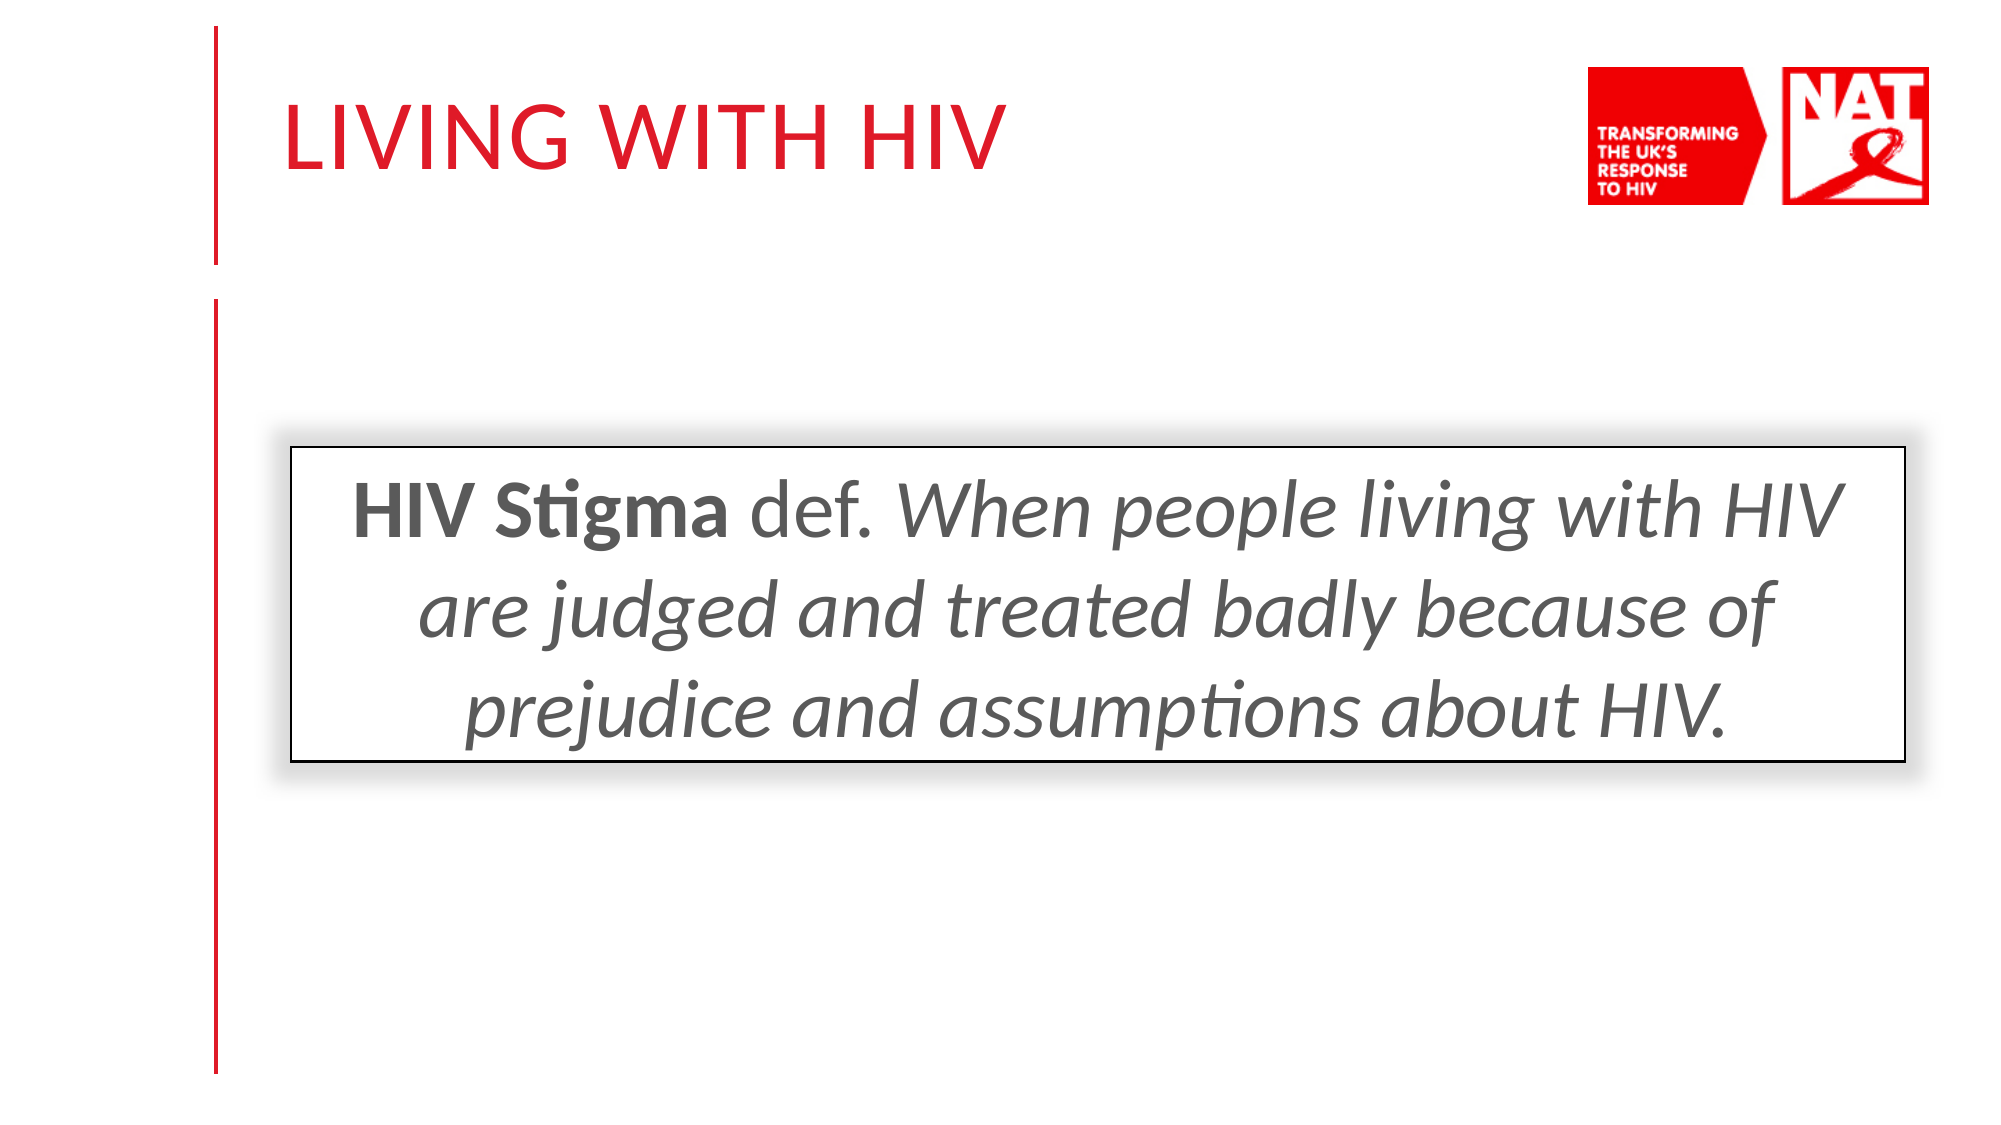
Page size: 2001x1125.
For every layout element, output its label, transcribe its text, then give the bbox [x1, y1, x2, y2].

text_box HIV Stigma def. When people living with HIV are judged and treated badly because of prejudice and assumptions about HIV. [290, 446, 1906, 763]
text_box LIVING WITH HIV [268, 62, 1631, 197]
picture [1588, 67, 1929, 205]
